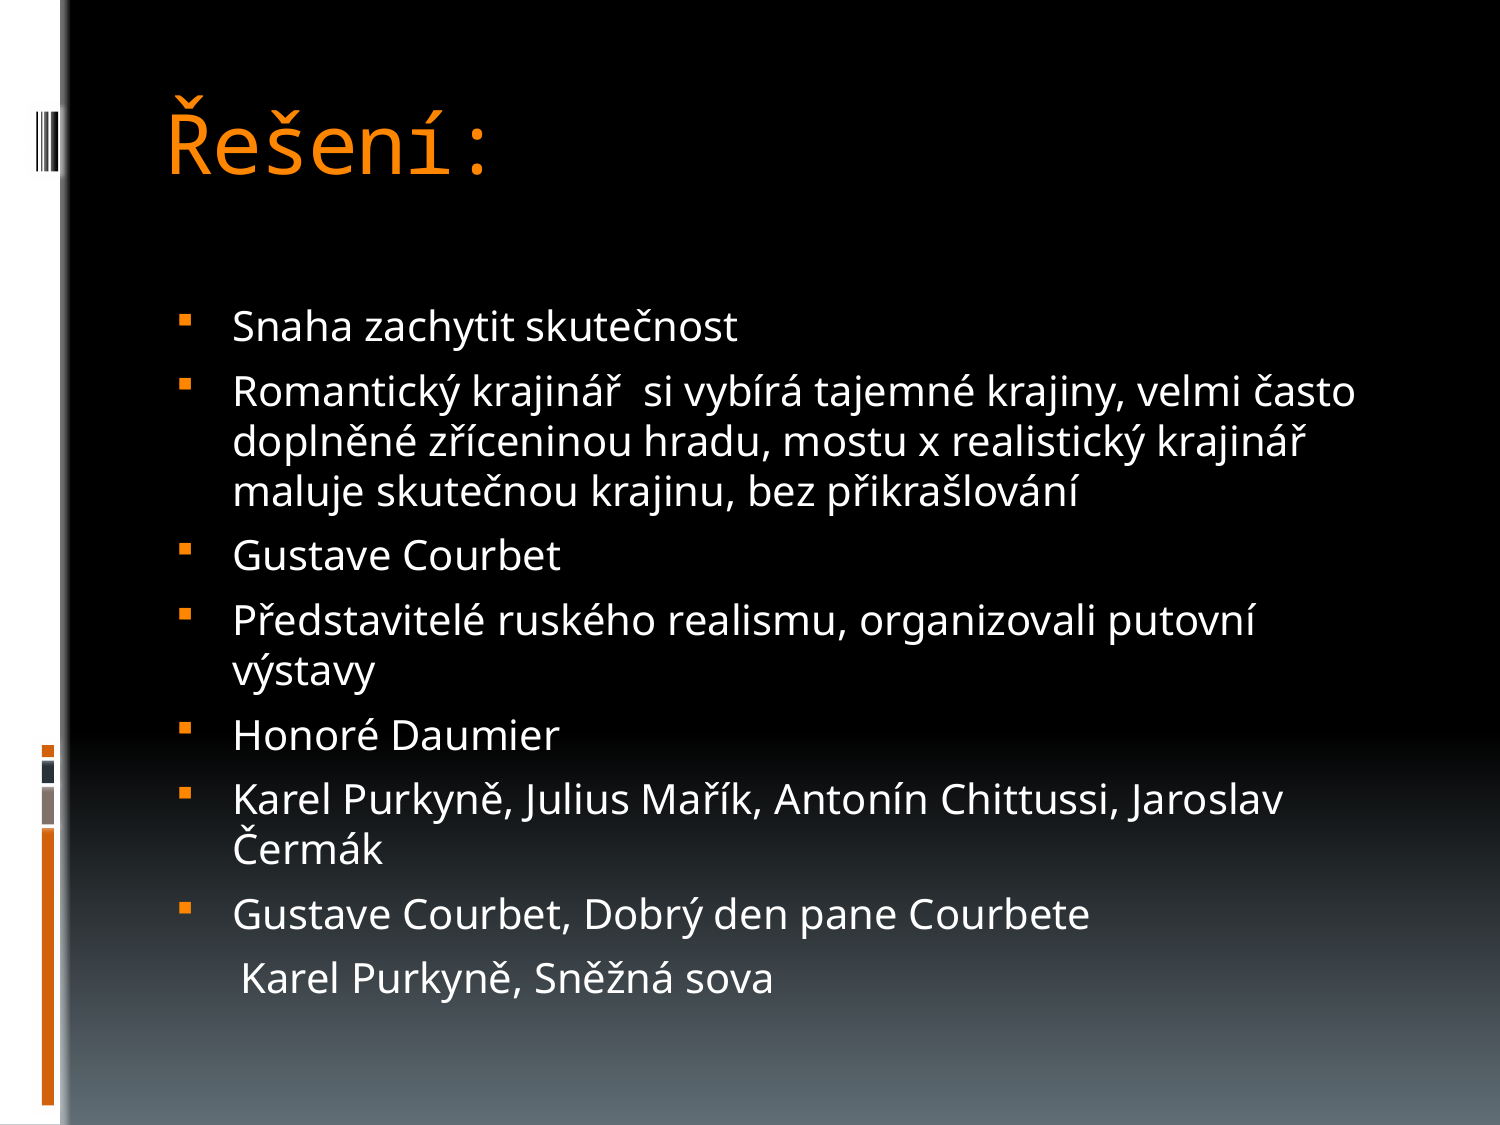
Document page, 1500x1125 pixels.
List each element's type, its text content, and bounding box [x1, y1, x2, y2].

list Snaha zachytit skutečnost Romantický krajinář si vybírá tajemné krajiny, velmi často doplněné zříceninou hradu, mostu x realistický krajinář maluje skutečnou krajinu, bez přikrašlování Gustave Courbet Představitelé ruského realismu, organizovali putovní výstavy Honoré Daumier Karel Purkyně, Julius Mařík, Antonín Chittussi, Jaroslav Čermák Gustave Courbet, Dobrý den pane Courbete Karel Purkyně, Sněžná sova [150, 292, 1425, 1043]
title Řešení: [150, 83, 1425, 234]
